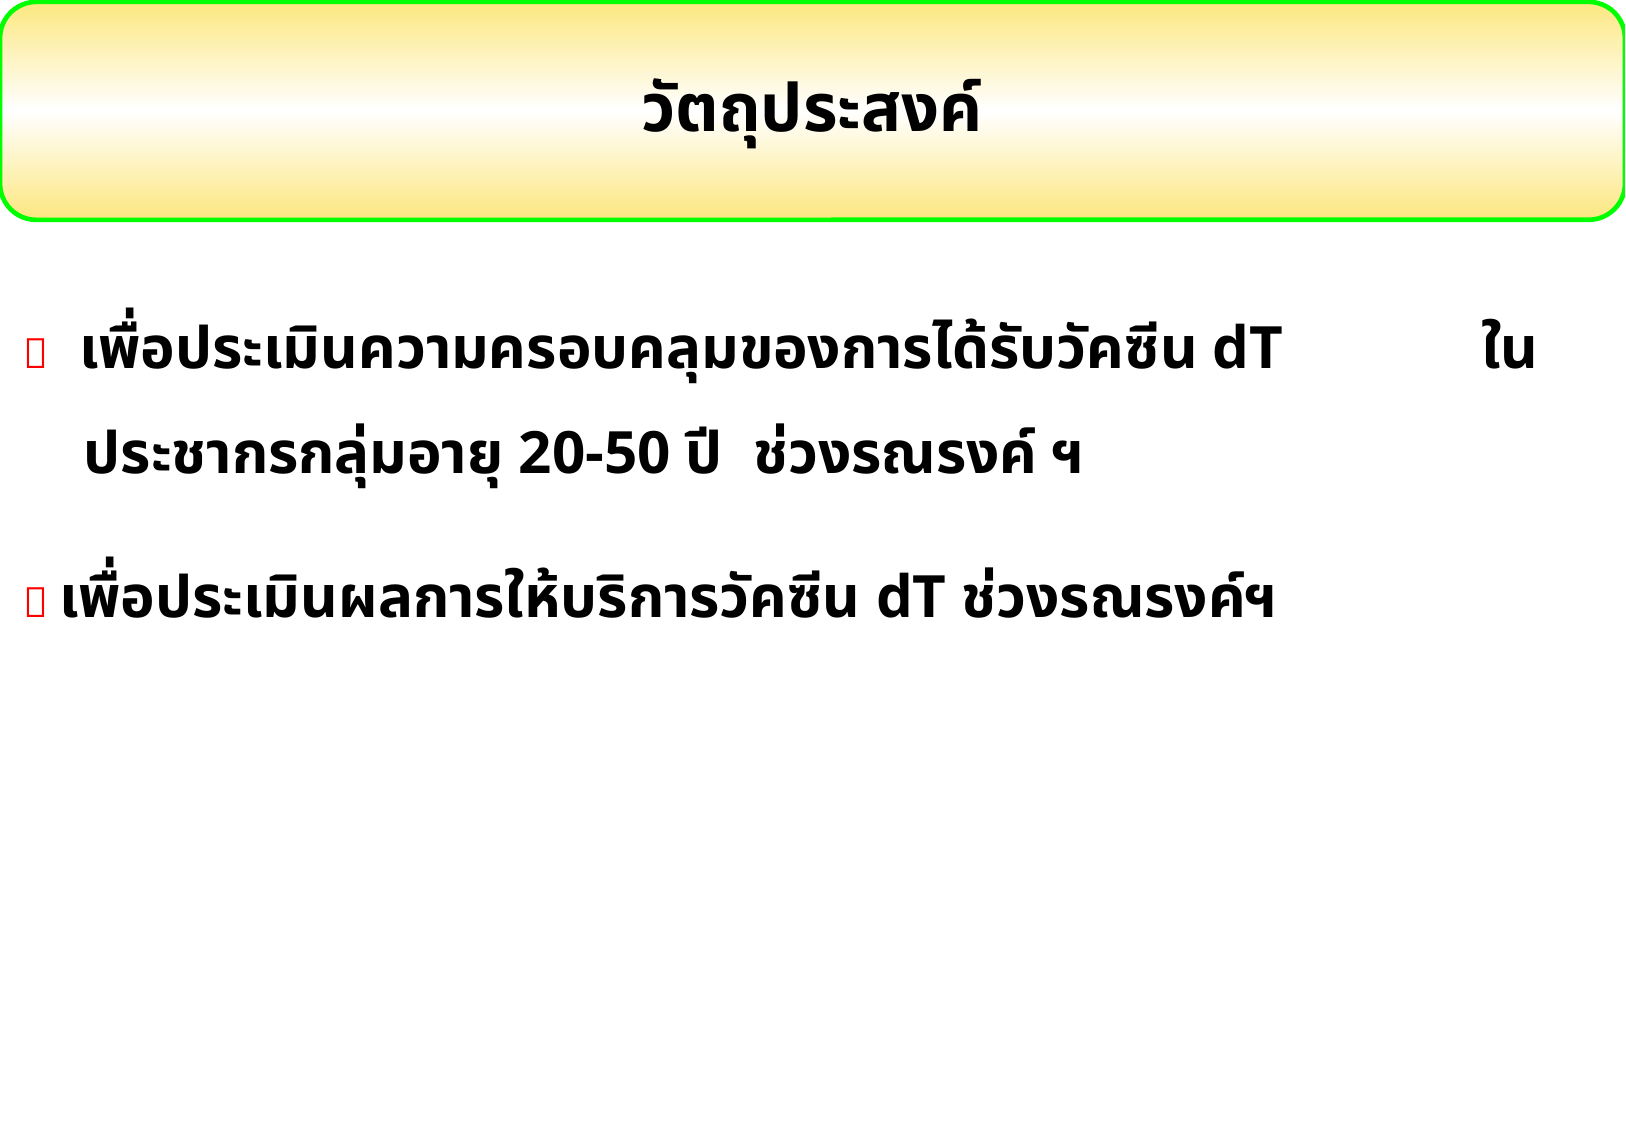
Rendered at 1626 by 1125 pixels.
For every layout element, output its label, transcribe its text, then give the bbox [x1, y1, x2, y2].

text_box [1621, 19, 1625, 30]
text_box วัตถุประสงค์ [0, 1, 1625, 220]
text_box  เพื่อประเมินความครอบคลุมของการได้รับวัคซีน dT ในประชากรกลุ่มอายุ 20-50 ปี ช่วงรณรงค์ ฯ  เพื่อประเมินผลการให้บริการวัคซีน dT ช่วงรณรงค์ฯ [9, 267, 1625, 677]
text_box [0, 19, 4, 29]
